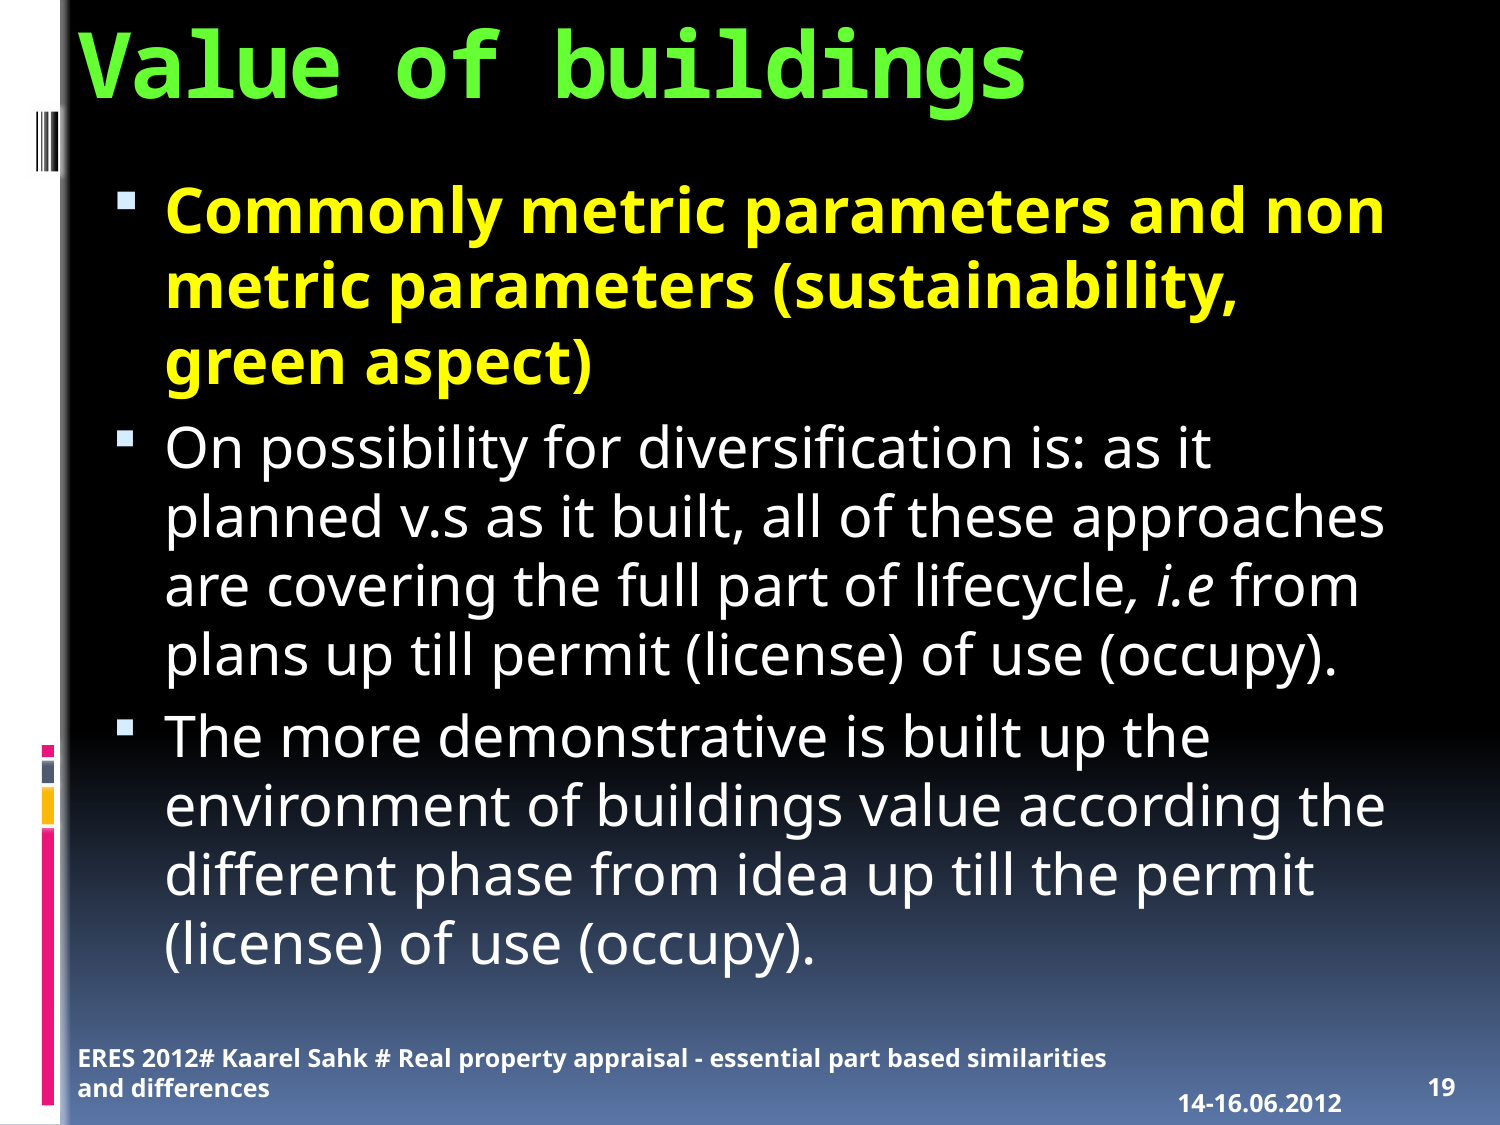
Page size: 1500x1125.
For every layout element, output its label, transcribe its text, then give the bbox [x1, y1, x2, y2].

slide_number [1162, 1052, 1422, 1125]
footer ERES 2012# Kaarel Sahk # Real property appraisal - essential part based similarities and differences [62, 1050, 1175, 1110]
slide_number 19 [1412, 1052, 1490, 1113]
list Commonly metric parameters and non metric parameters (sustainability, green aspect) On possibility for diversification is: as it planned v.s as it built, all of these approaches are covering the full part of lifecycle, i.e from plans up till permit (license) of use (occupy). The more demonstrative is built up the environment of buildings value according the different phase from idea up till the permit (license) of use (occupy). [87, 162, 1450, 988]
title Value of buildings [62, 0, 1500, 150]
